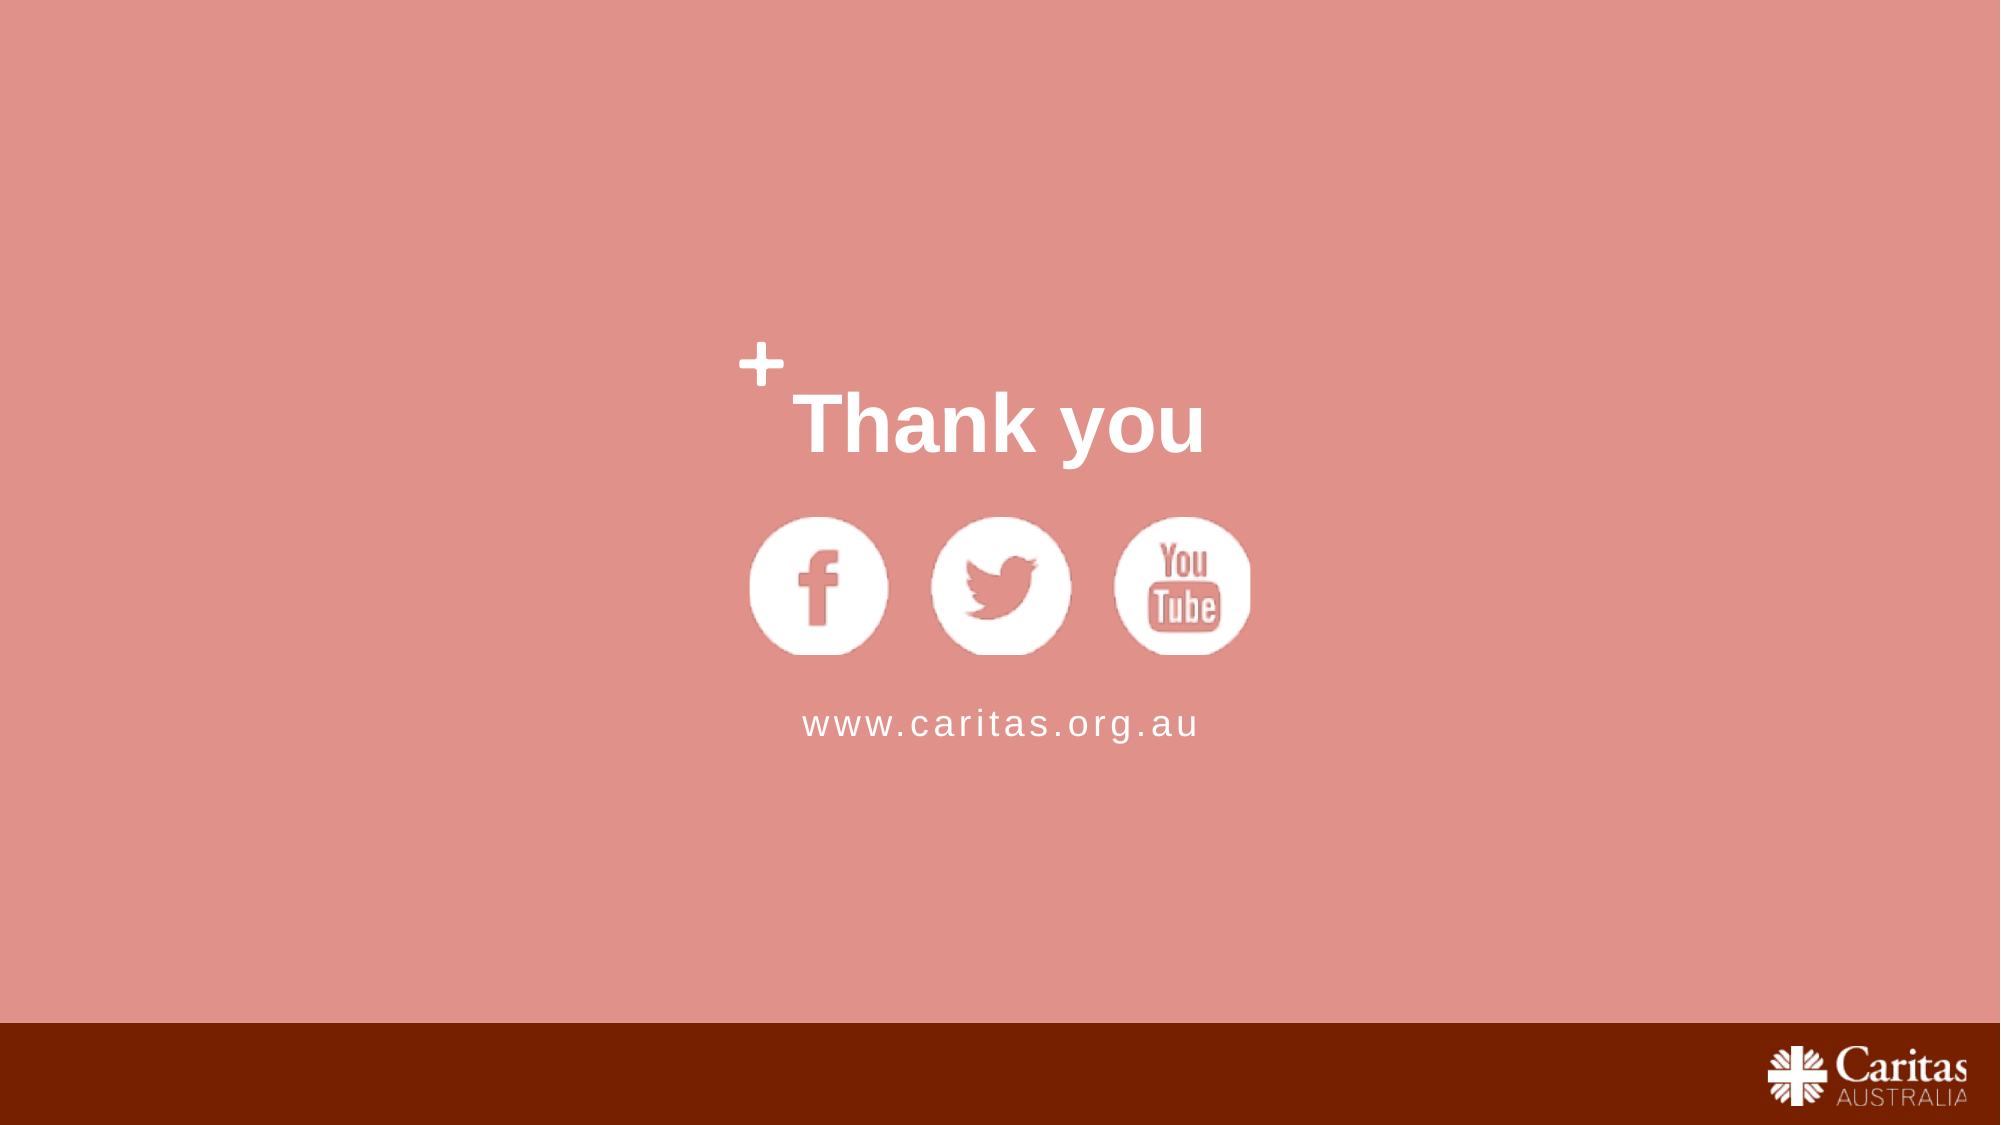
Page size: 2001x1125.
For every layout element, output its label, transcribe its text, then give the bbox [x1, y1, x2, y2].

list Thank you [594, 373, 1406, 489]
